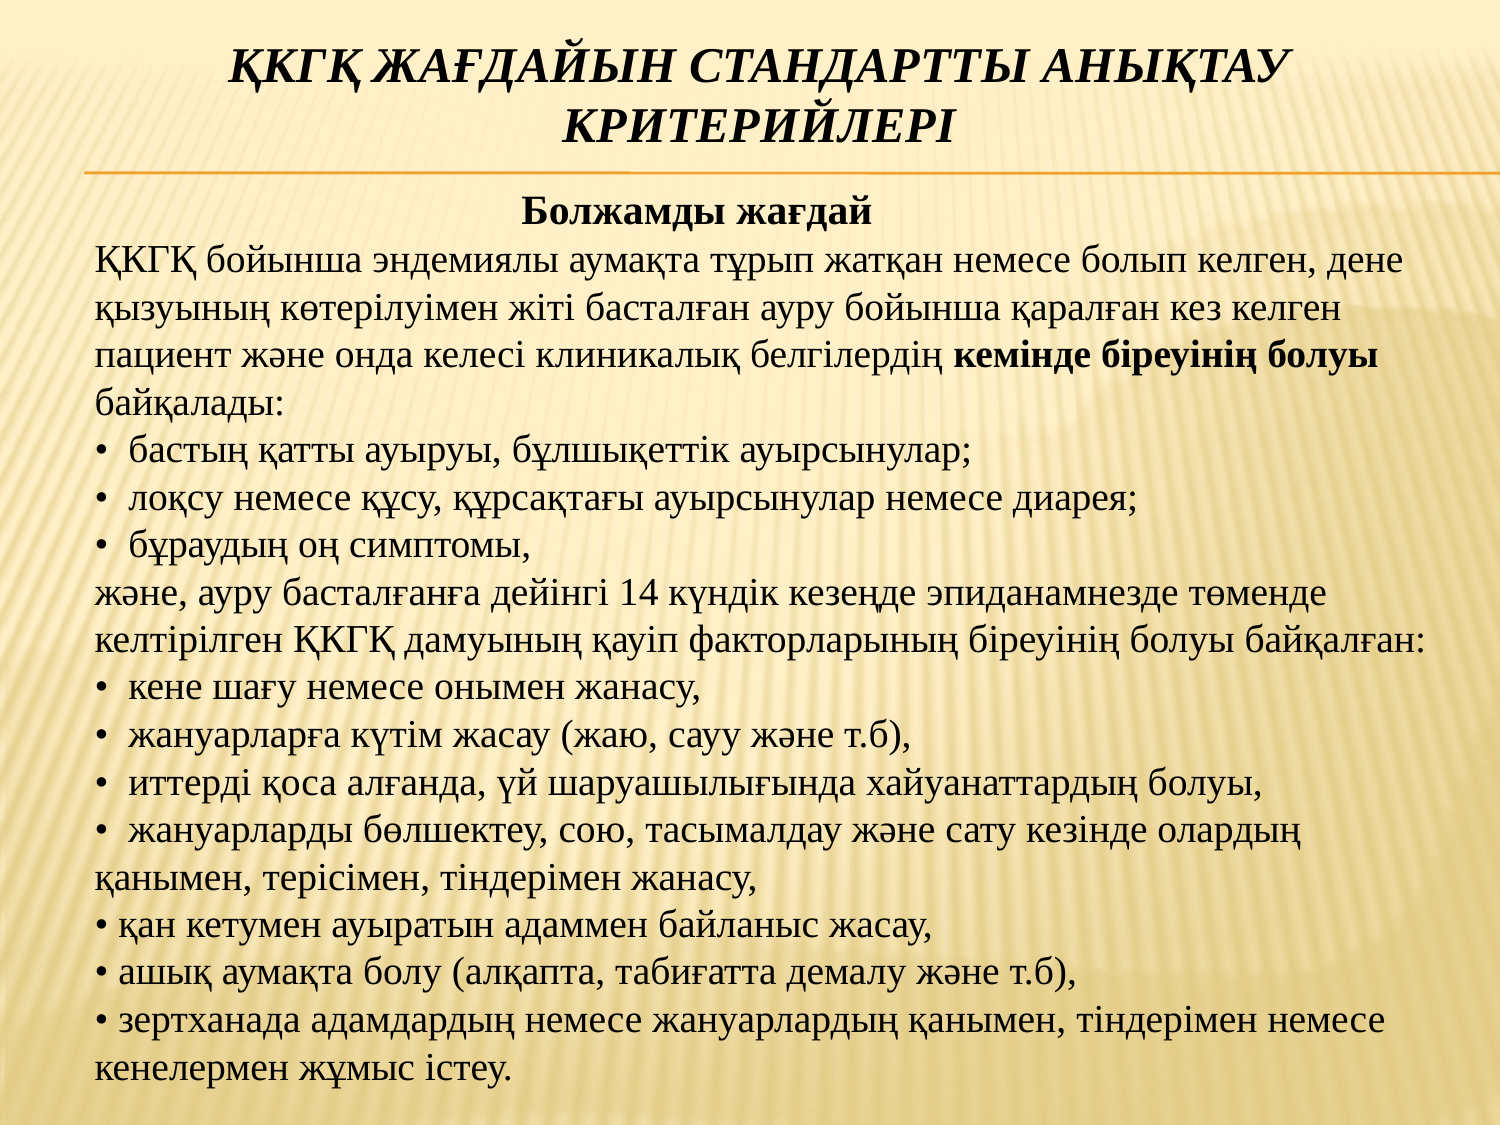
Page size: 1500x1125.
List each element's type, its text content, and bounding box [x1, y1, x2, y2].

list Болжамды жағдай ҚКГҚ бойынша эндемиялы аумақта тұрып жатқан немесе болып келген, дене қызуының көтерілуімен жіті басталған ауру бойынша қаралған кез келген пациент және онда келесі клиникалық белгілердің кемінде біреуінің болуы байқалады: • бастың қатты ауыруы, бұлшықеттік ауырсынулар; • лоқсу немесе құсу, құрсақтағы ауырсынулар немесе диарея; • бұраудың оң симптомы, және, ауру басталғанға дейінгі 14 күндік кезеңде эпиданамнезде төменде келтірілген ҚКГҚ дамуының қауіп факторларының біреуінің болуы байқалған: • кене шағу немесе онымен жанасу, • жануарларға күтім жасау (жаю, сауу және т.б), • иттерді қоса алғанда, үй шаруашылығында хайуанаттардың болуы, • жануарларды бөлшектеу, сою, тасымалдау және сату кезінде олардың қанымен, терісімен, тіндерімен жанасу, • қан кетумен ауыратын адаммен байланыс жасау, • ашық аумақта болу (алқапта, табиғатта демалу және т.б), • зертханада адамдардың немесе жануарлардың қанымен, тіндерімен немесе кенелермен жұмыс істеу. [23, 175, 1475, 1067]
title ҚКГҚ жағдайын стандартты анықтау критерийлері [46, 23, 1472, 161]
